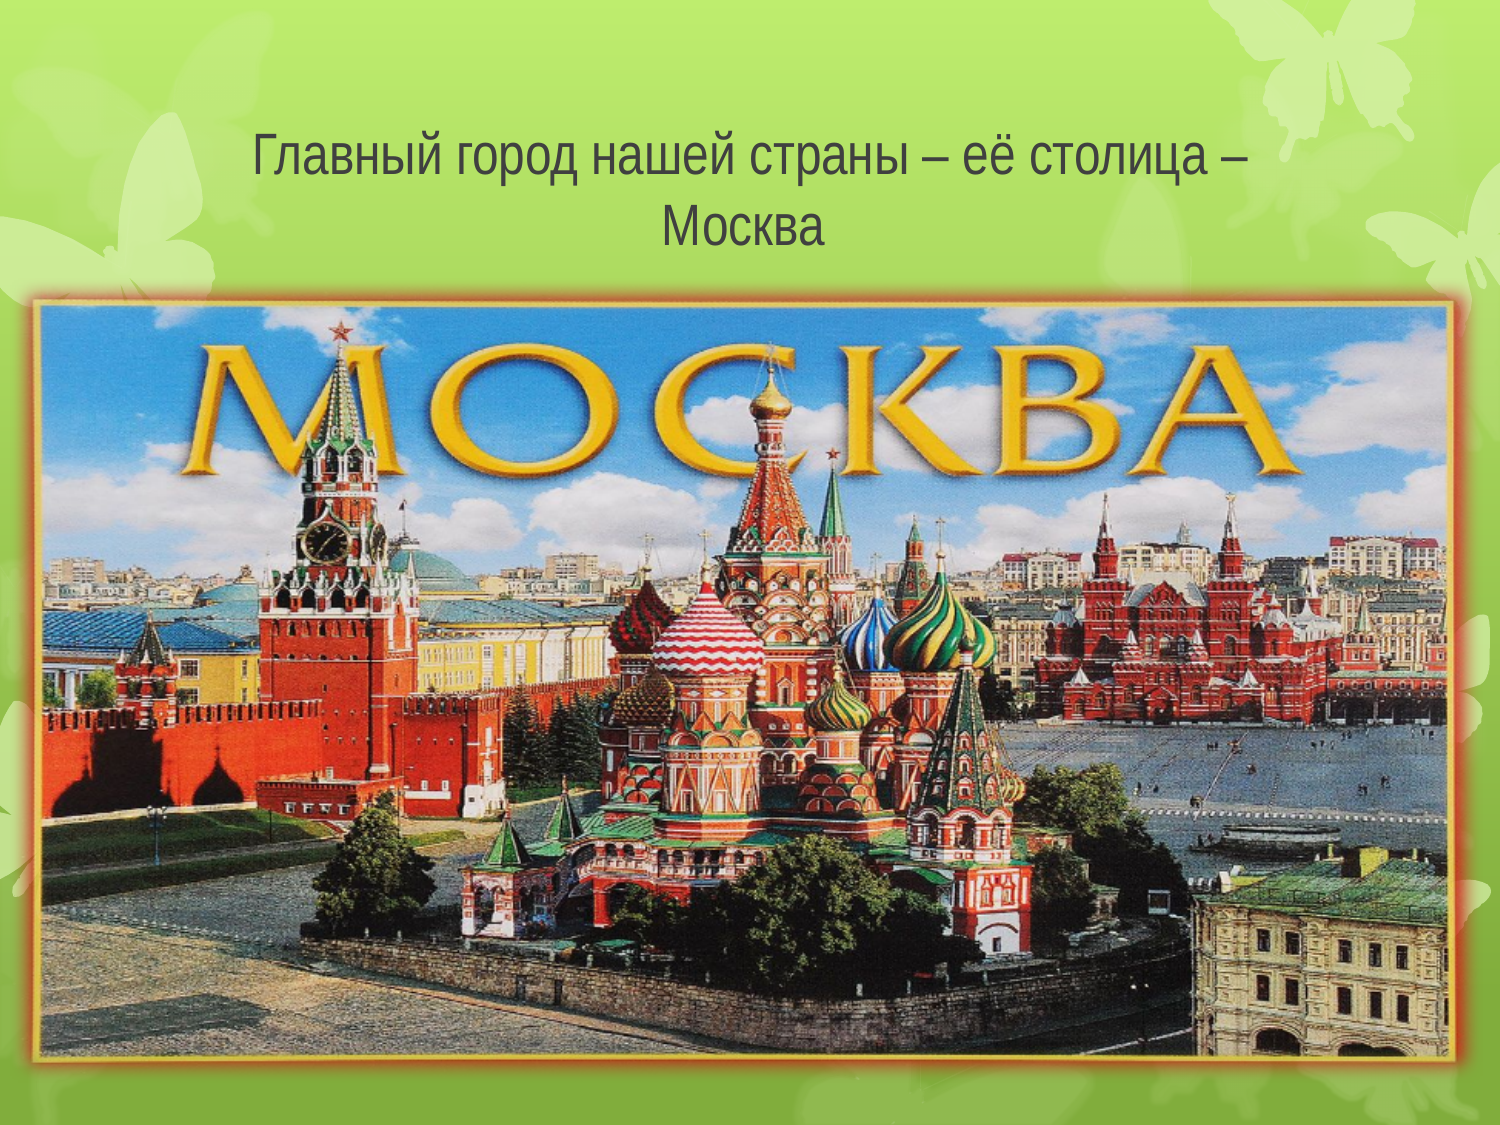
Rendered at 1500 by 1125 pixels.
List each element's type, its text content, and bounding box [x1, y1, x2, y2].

picture [10, 278, 1483, 1083]
title Главный город нашей страны – её столица – Москва [165, 110, 1335, 263]
